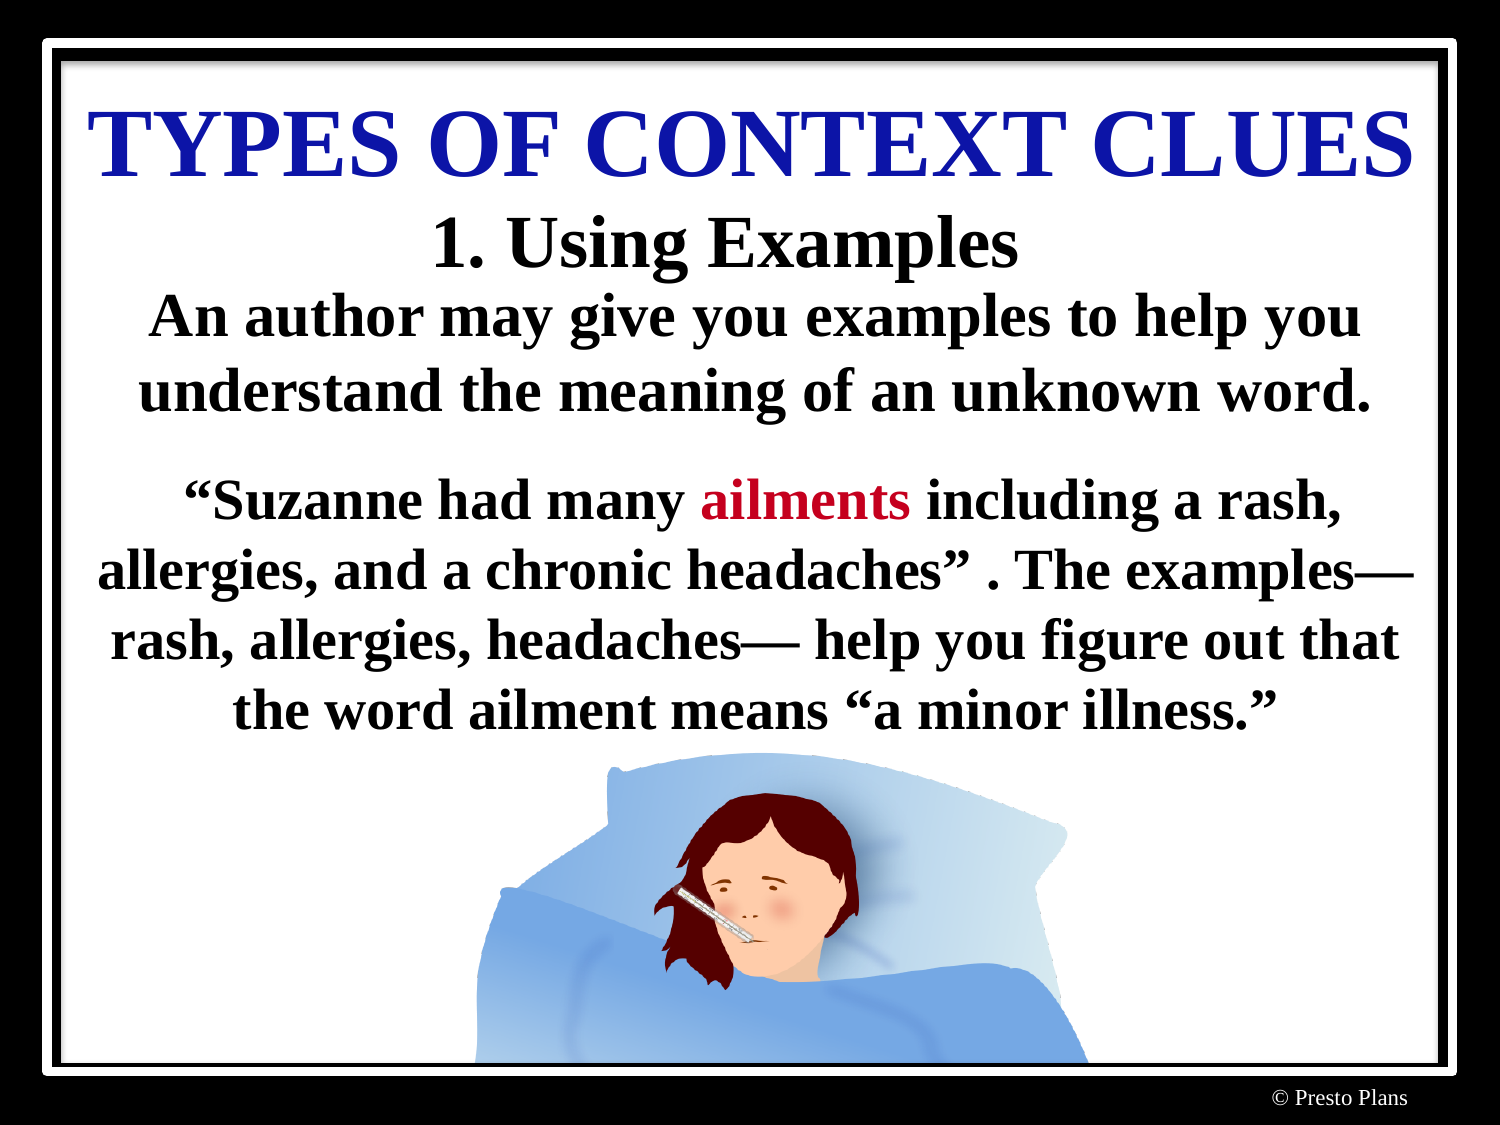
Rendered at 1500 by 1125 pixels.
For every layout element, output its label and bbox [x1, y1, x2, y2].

text_box [24, 24, 1476, 1119]
